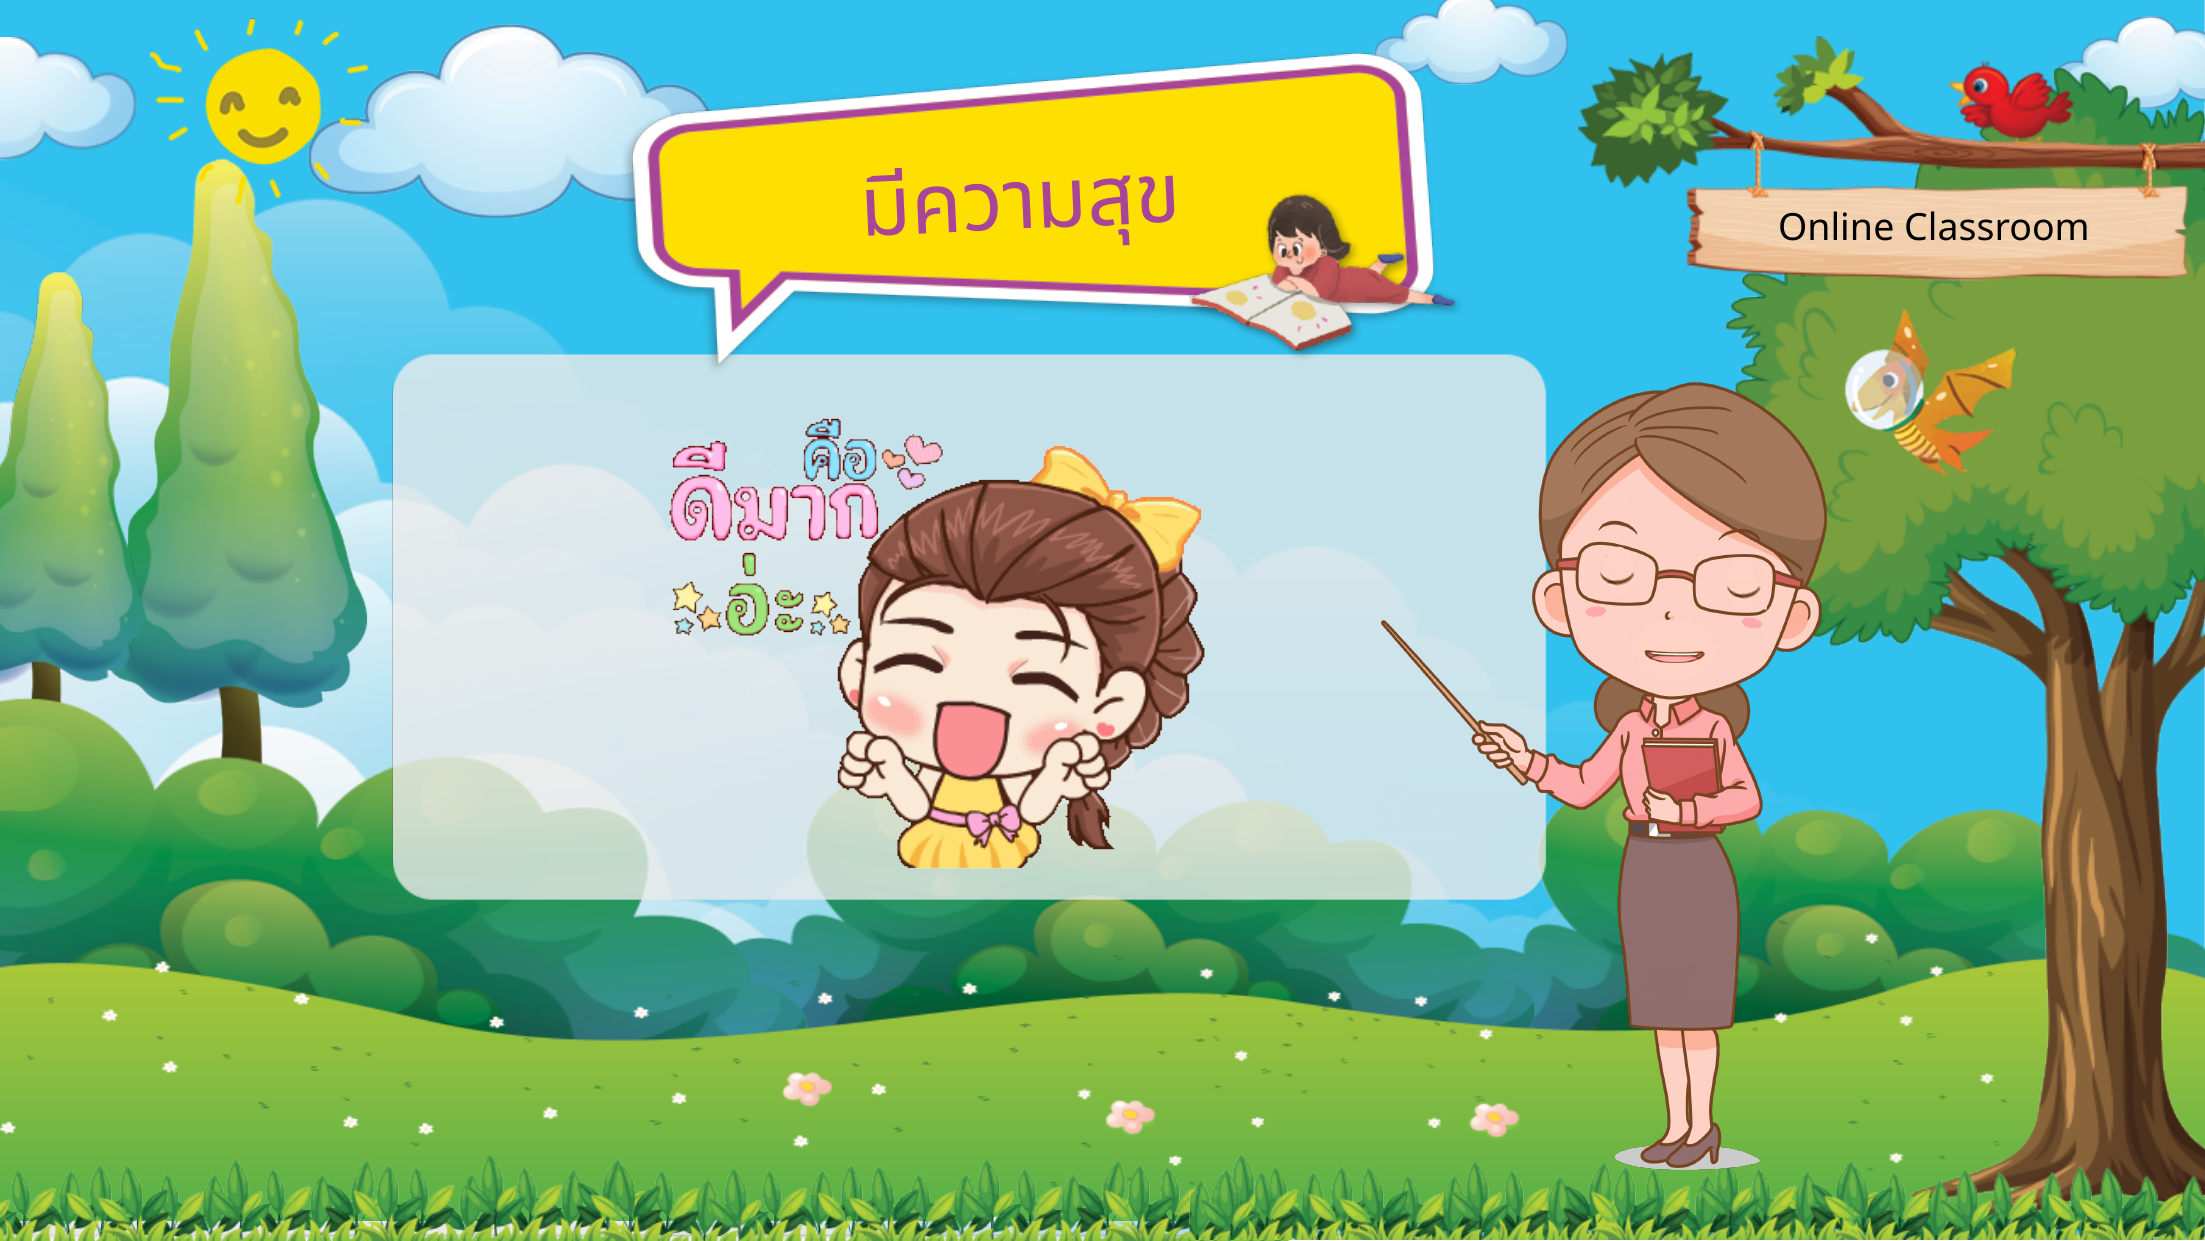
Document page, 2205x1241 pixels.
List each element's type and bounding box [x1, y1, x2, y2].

picture [0, 0, 2205, 1241]
text_box [1597, 546, 1769, 610]
text_box [1635, 619, 1714, 682]
